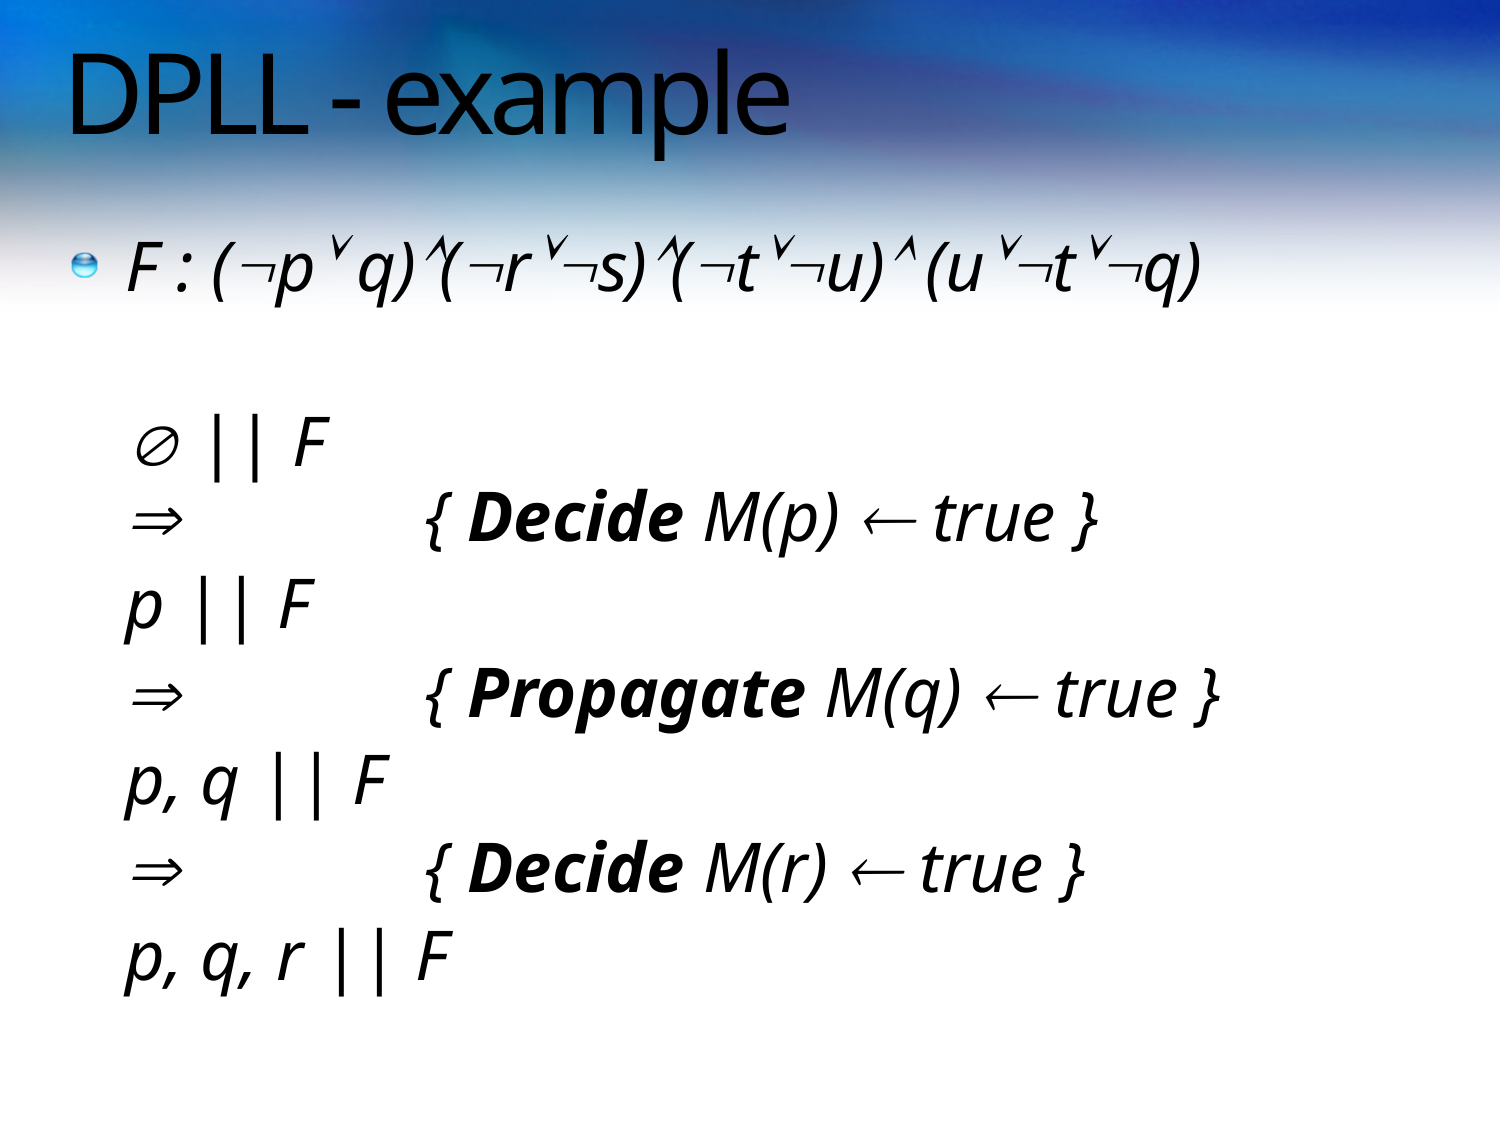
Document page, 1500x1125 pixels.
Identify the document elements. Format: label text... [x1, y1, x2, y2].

list F : (p q)(rs)(tu) (utq)  || F  { Decide M(p)  true } p || F  { Propagate M(q)  true } p, q || F  { Decide M(r)  true } p, q, r || F [62, 231, 1438, 1115]
title DPLL - example [62, 37, 1438, 162]
picture [0, 0, 1500, 1125]
